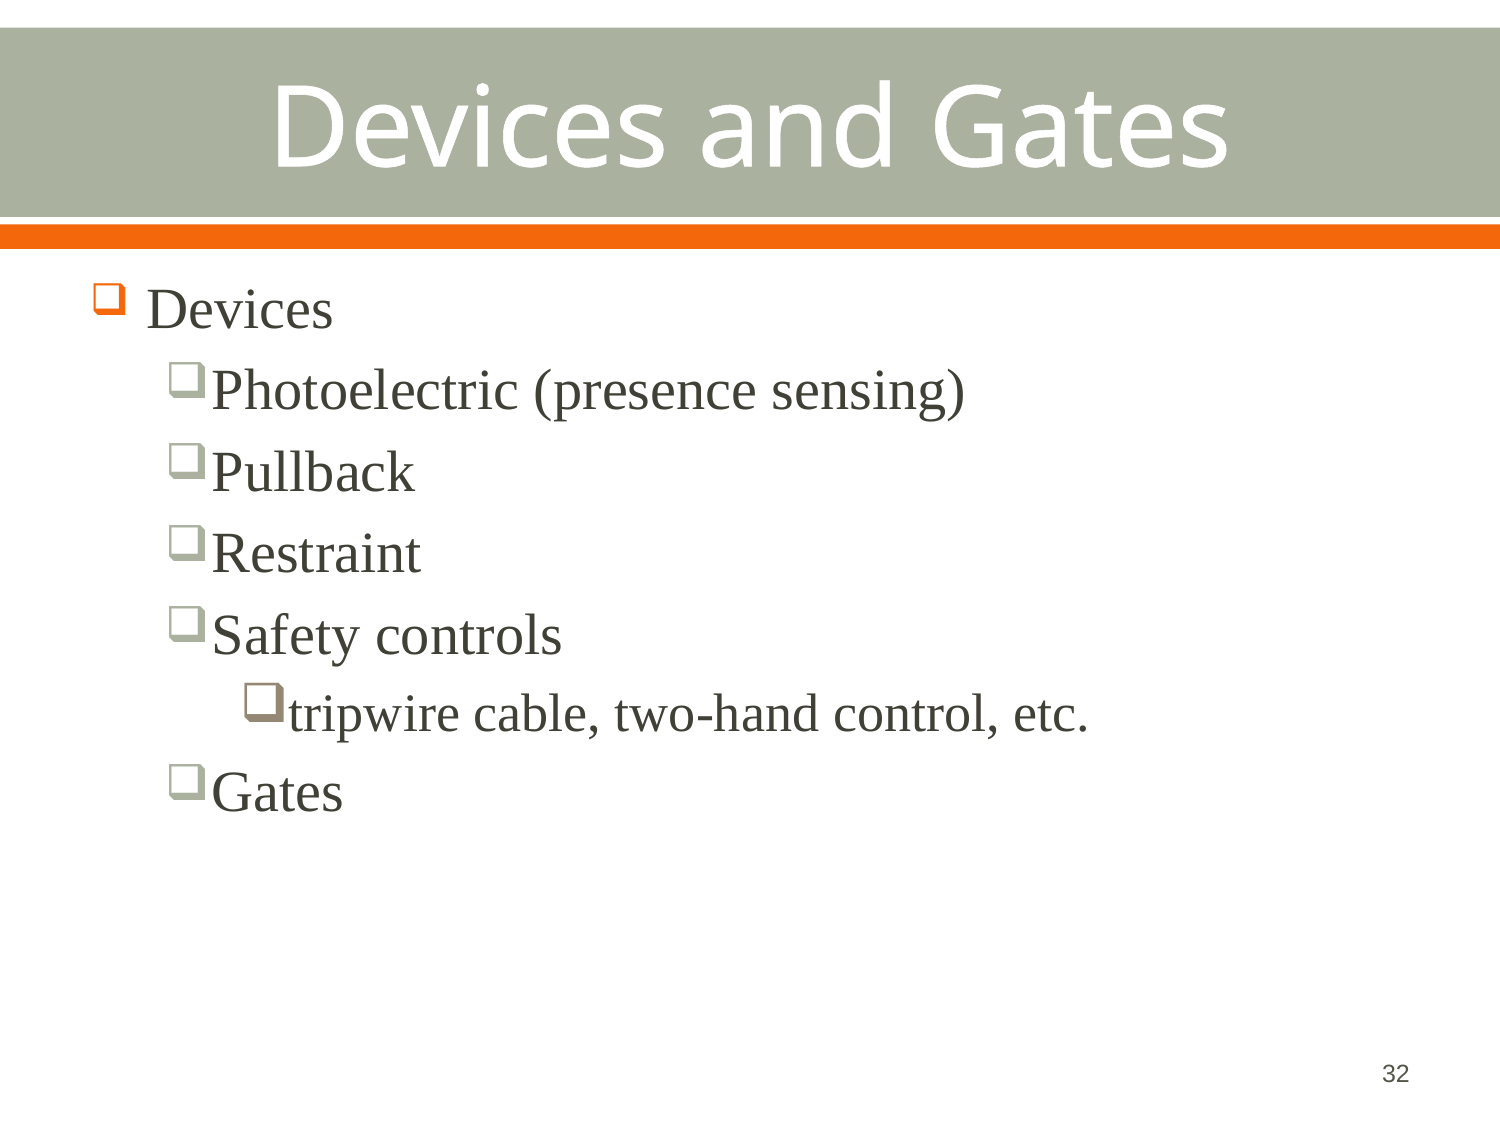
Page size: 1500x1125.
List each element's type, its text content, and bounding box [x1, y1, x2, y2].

title Devices and Gates [75, 29, 1425, 213]
slide_number 32 [1074, 1042, 1425, 1103]
list Devices Photoelectric (presence sensing) Pullback Restraint Safety controls tripwire cable, two-hand control, etc. Gates [75, 262, 1425, 1005]
